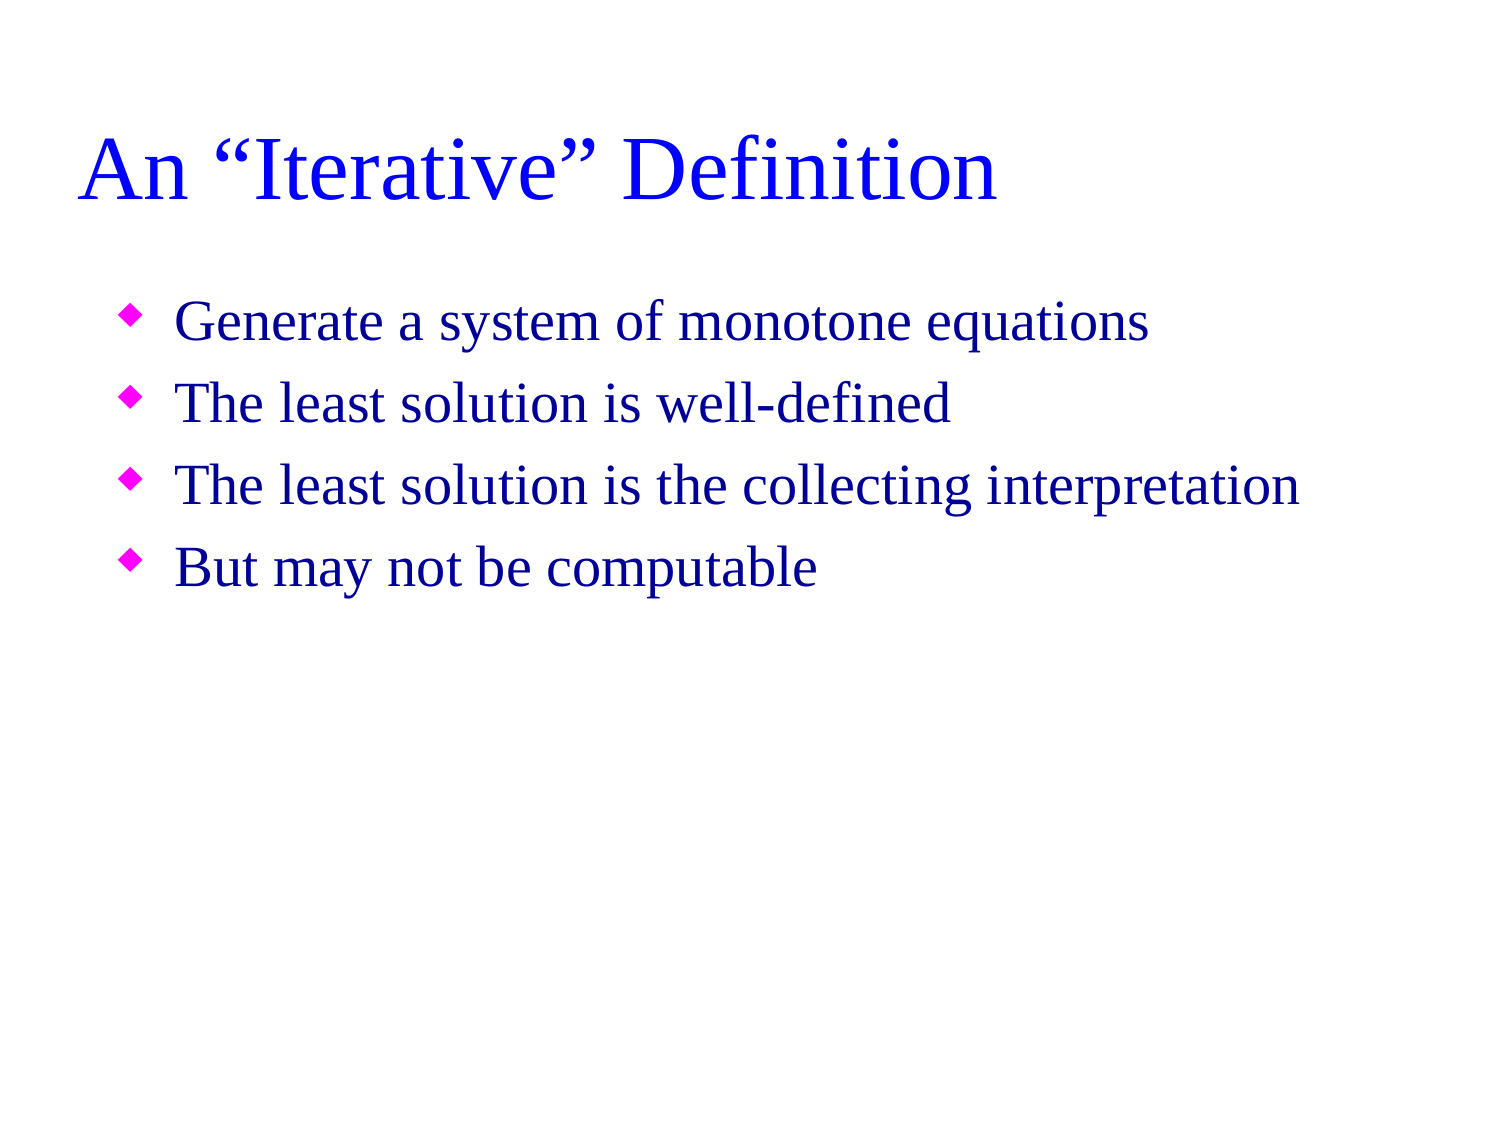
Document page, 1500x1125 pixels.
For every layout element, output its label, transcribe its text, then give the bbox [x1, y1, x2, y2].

list Generate a system of monotone equations The least solution is well-defined The least solution is the collecting interpretation But may not be computable [102, 274, 1371, 1081]
title An “Iterative” Definition [62, 43, 1338, 226]
